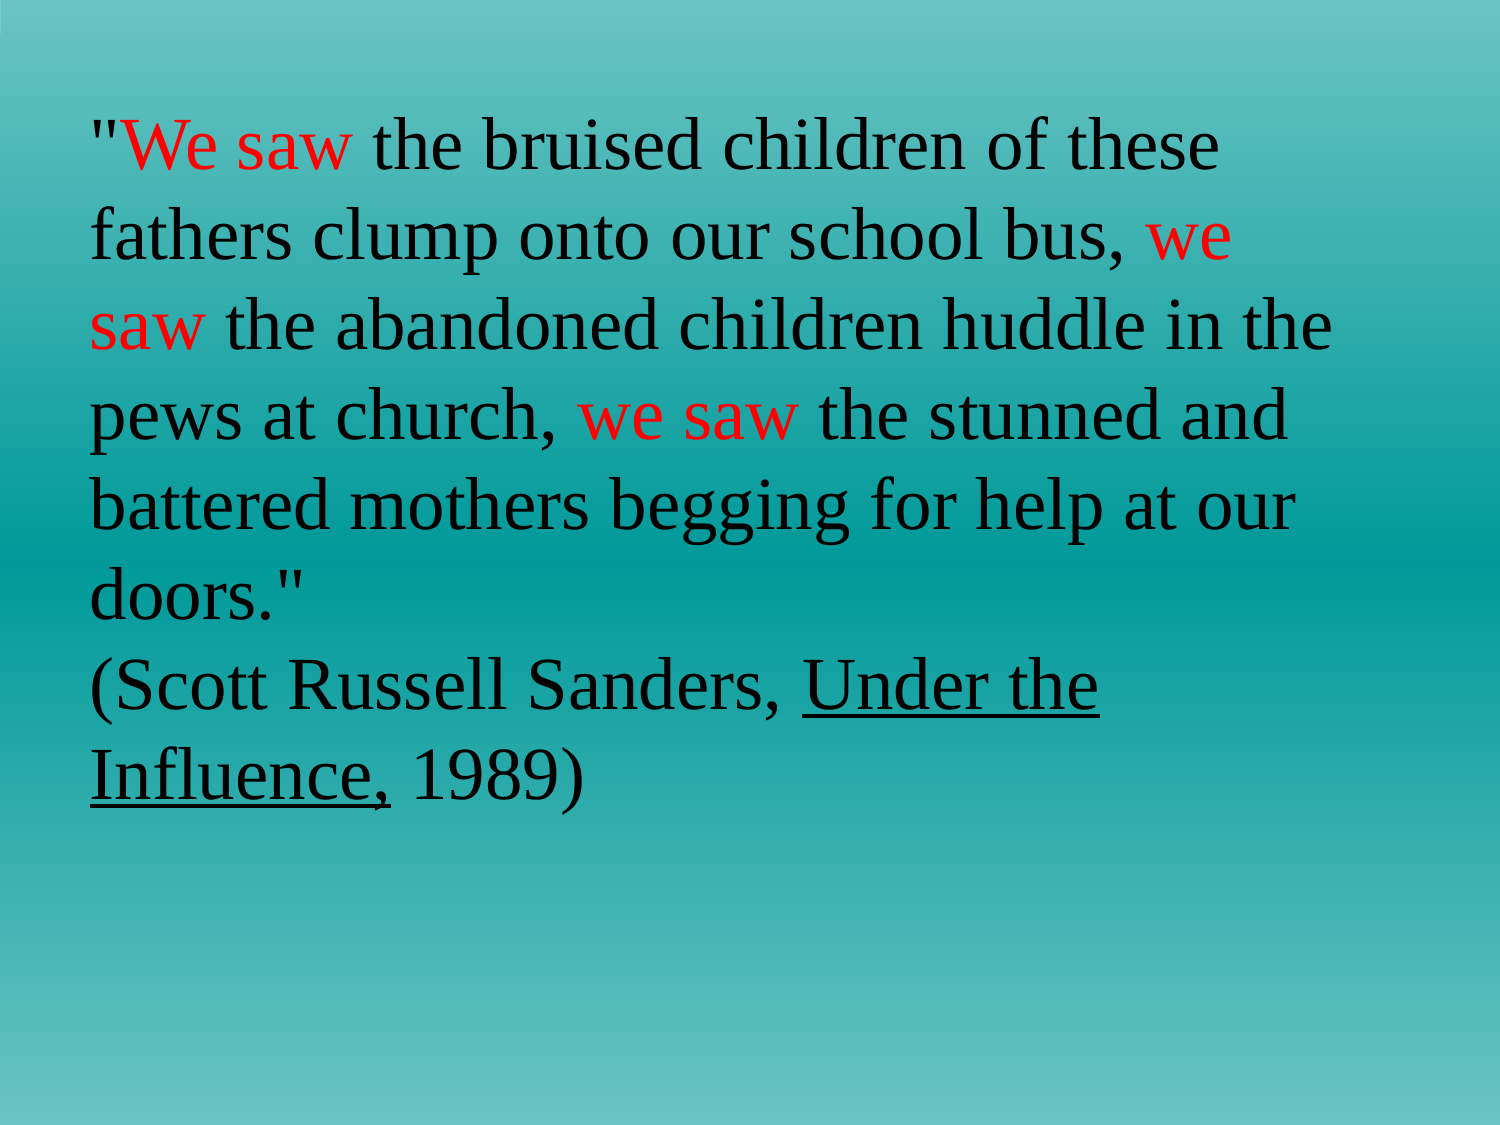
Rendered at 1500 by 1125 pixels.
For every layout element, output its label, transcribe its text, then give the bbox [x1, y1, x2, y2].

text_box "We saw the bruised children of these fathers clump onto our school bus, we saw the abandoned children huddle in the pews at church, we saw the stunned and battered mothers begging for help at our doors." (Scott Russell Sanders, Under the Influence, 1989) [75, 87, 1450, 823]
